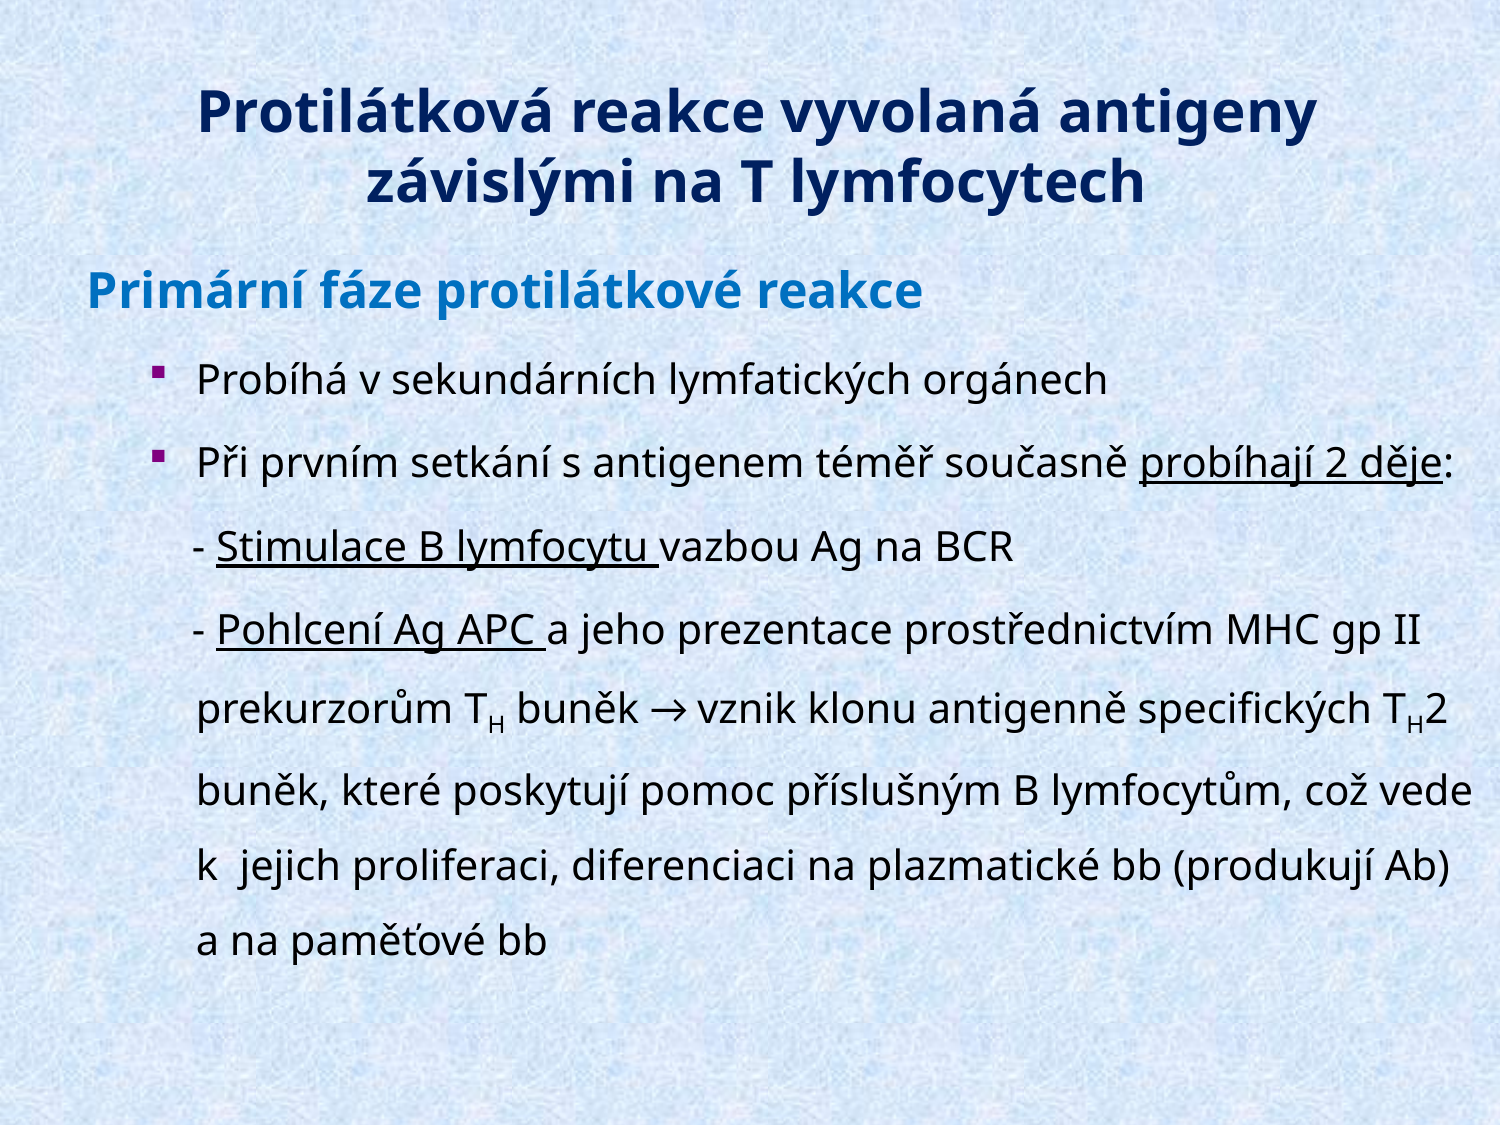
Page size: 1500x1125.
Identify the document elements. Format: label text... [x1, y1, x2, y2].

list Primární fáze protilátkové reakce Probíhá v sekundárních lymfatických orgánech Při prvním setkání s antigenem téměř současně probíhají 2 děje: - Stimulace B lymfocytu vazbou Ag na BCR - Pohlcení Ag APC a jeho prezentace prostřednictvím MHC gp II prekurzorům TH buněk → vznik klonu antigenně specifických TH2 buněk, které poskytují pomoc příslušným B lymfocytům, což vede k jejich proliferaci, diferenciaci na plazmatické bb (produkují Ab) a na paměťové bb [58, 257, 1500, 1067]
title Protilátková reakce vyvolaná antigeny závislými na T lymfocytech [82, 58, 1432, 229]
picture [0, 0, 1500, 1125]
